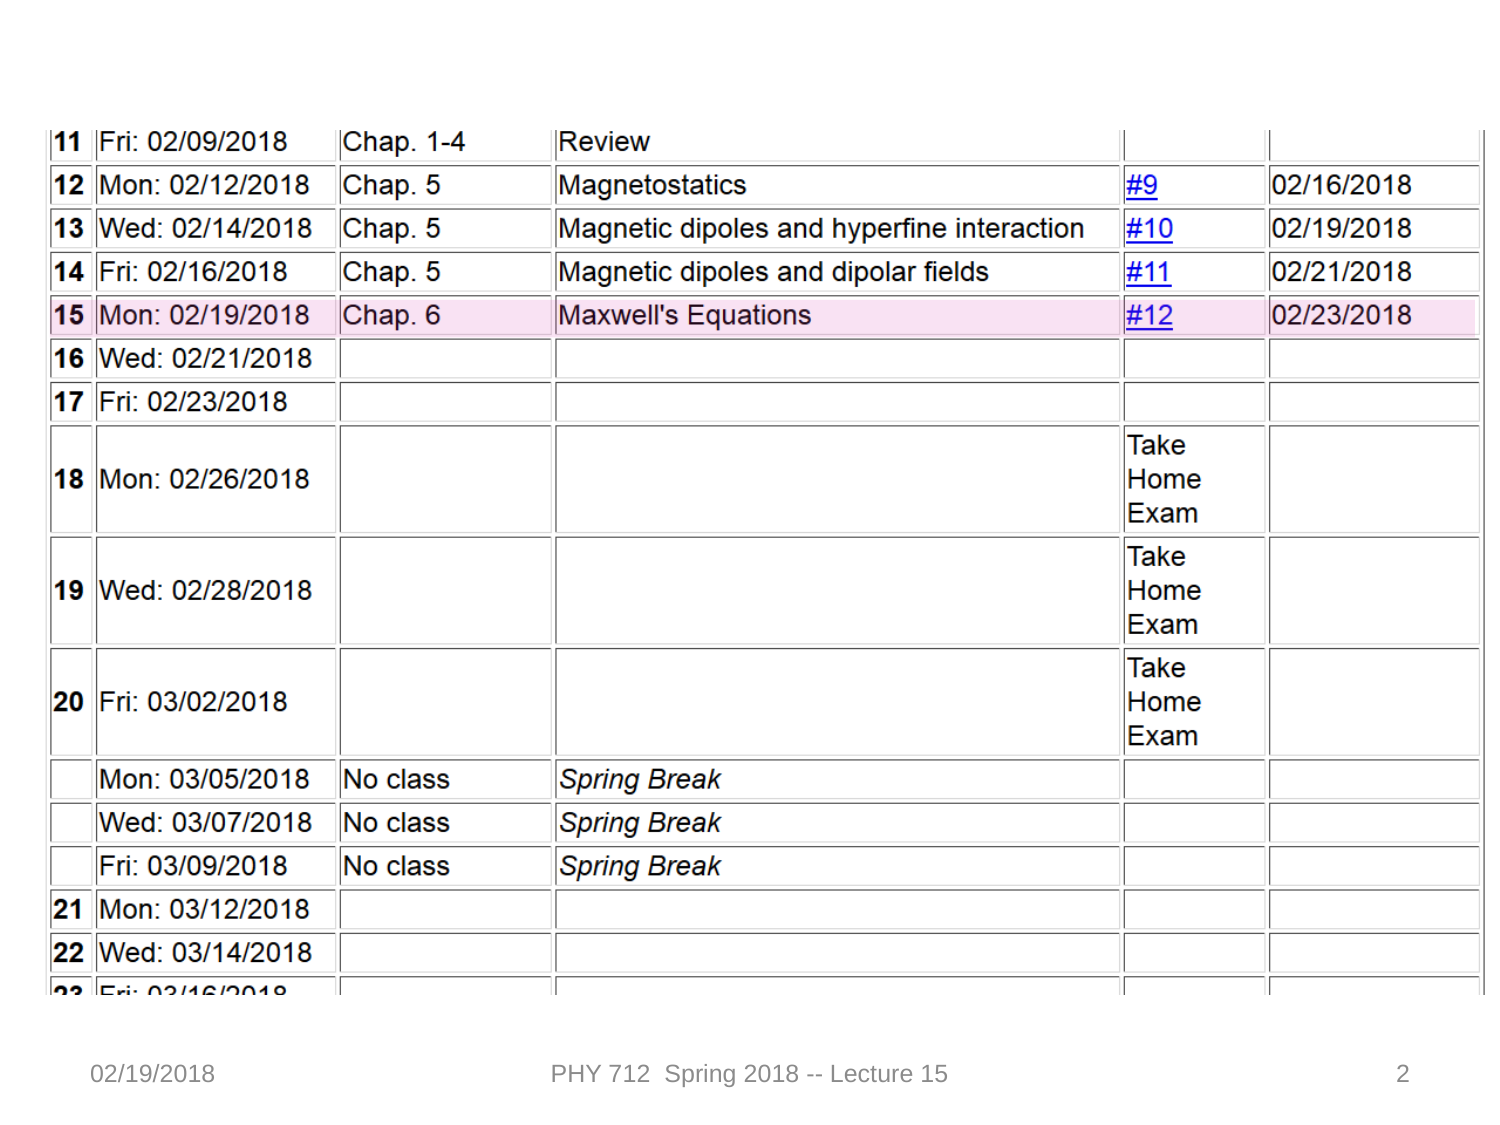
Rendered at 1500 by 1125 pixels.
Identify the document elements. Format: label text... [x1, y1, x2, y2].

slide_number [75, 1042, 425, 1103]
picture [0, 129, 1500, 996]
footer PHY 712 Spring 2018 -- Lecture 15 [512, 1042, 988, 1103]
slide_number 2 [1074, 1042, 1425, 1103]
